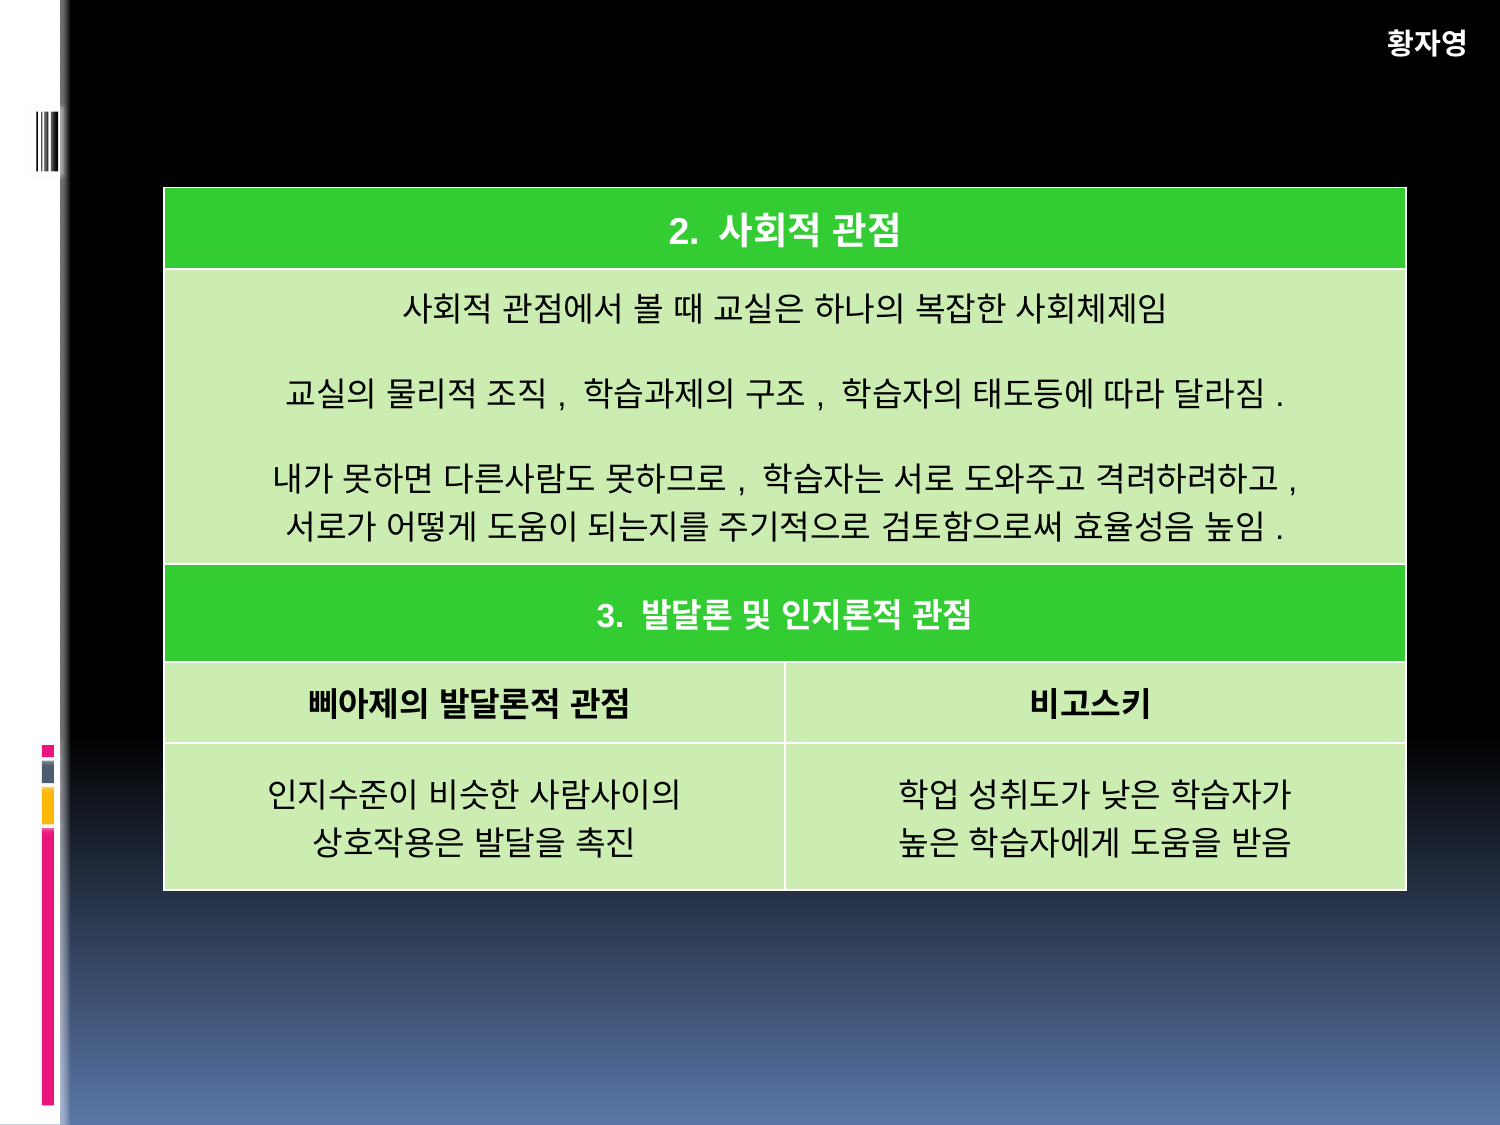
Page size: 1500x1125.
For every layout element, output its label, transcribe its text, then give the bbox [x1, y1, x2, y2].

table_cell 3. 발달론 및 인지론적 관점 [165, 565, 1405, 661]
table_cell 인지수준이 비슷한 사람사이의 상호작용은 발달을 촉진 [165, 744, 784, 889]
text_box 황자영 [1371, 0, 1500, 71]
text_box [149, 35, 1425, 282]
table_cell 비고스키 [786, 663, 1405, 742]
table_cell 삐아제의 발달론적 관점 [165, 663, 784, 742]
table_cell 사회적 관점에서 볼 때 교실은 하나의 복잡한 사회체제임 교실의 물리적 조직, 학습과제의 구조, 학습자의 태도등에 따라 달라짐. 내가 못하면 다른사람도 못하므로, 학습자는 서로 도와주고 격려하려하고, 서로가 어떻게 도움이 되는지를 주기적으로 검토함으로써 효율성음 높임. [165, 282, 1405, 563]
table_cell 학업 성취도가 낮은 학습자가 높은 학습자에게 도움을 받음 [786, 744, 1405, 889]
